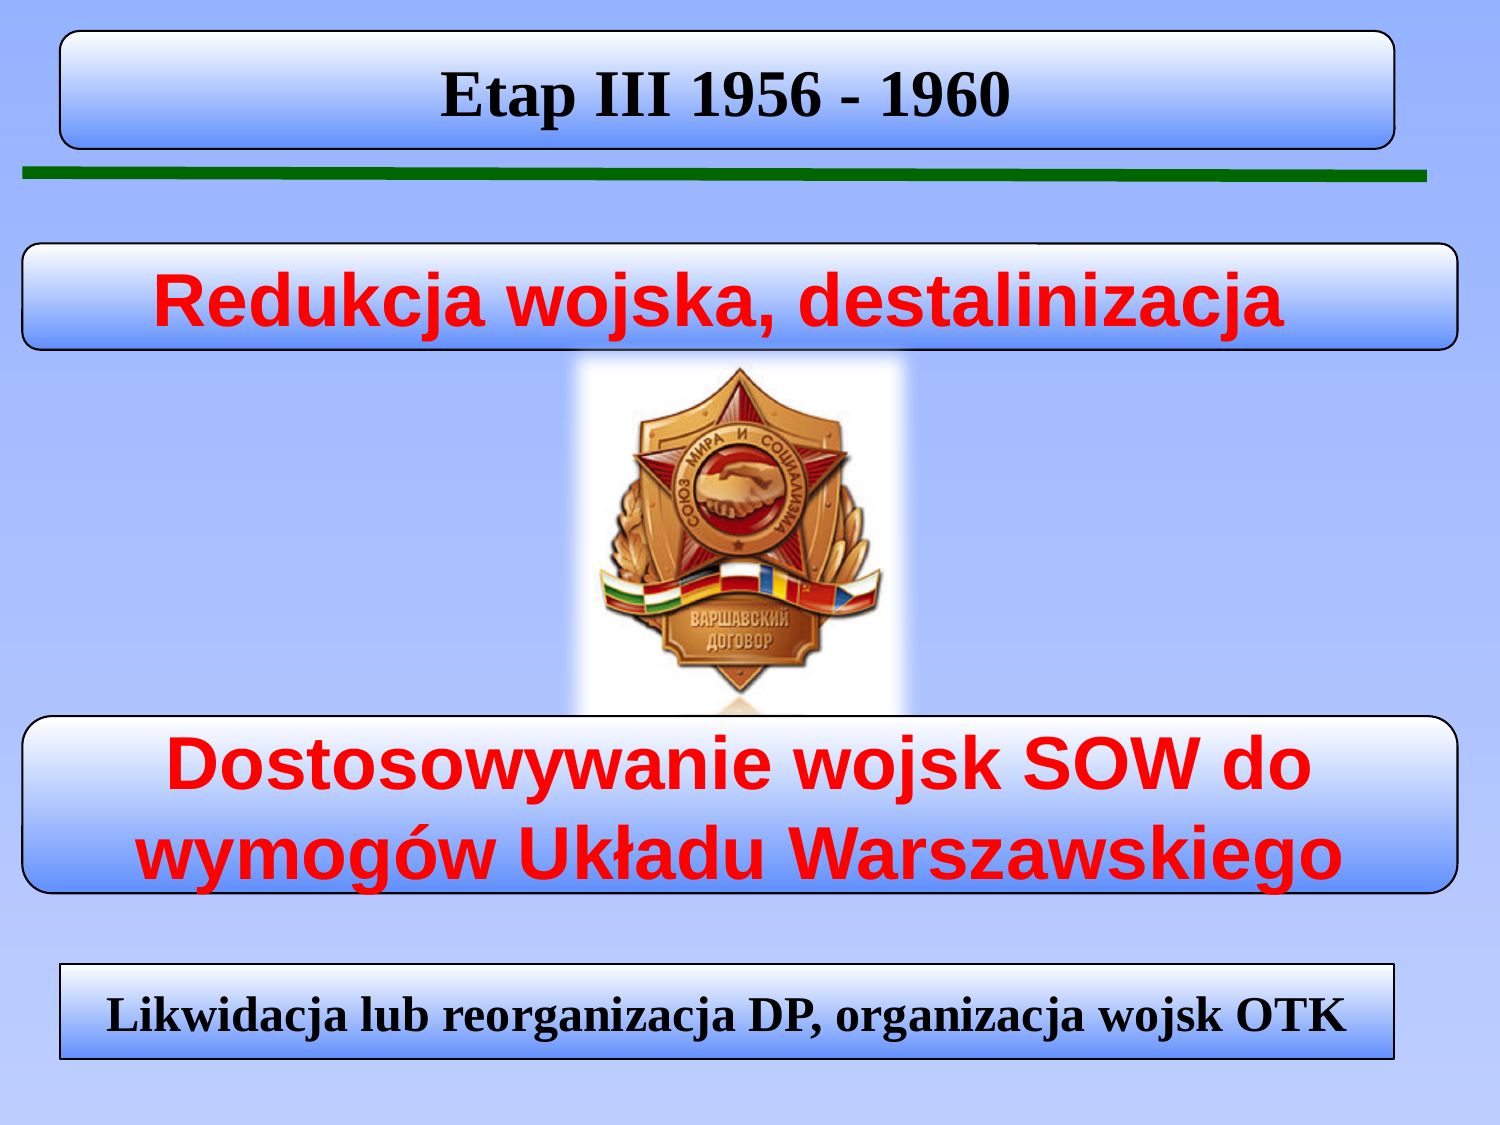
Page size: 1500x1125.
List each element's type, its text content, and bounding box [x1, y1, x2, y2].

picture [558, 337, 922, 751]
text_box Redukcja wojska, destalinizacja [22, 243, 1458, 350]
text_box Etap III 1956 - 1960 [59, 30, 1395, 149]
text_box Likwidacja lub reorganizacja DP, organizacja wojsk OTK [59, 964, 1395, 1059]
text_box Dostosowywanie wojsk SOW do wymogów Układu Warszawskiego [22, 716, 1458, 894]
